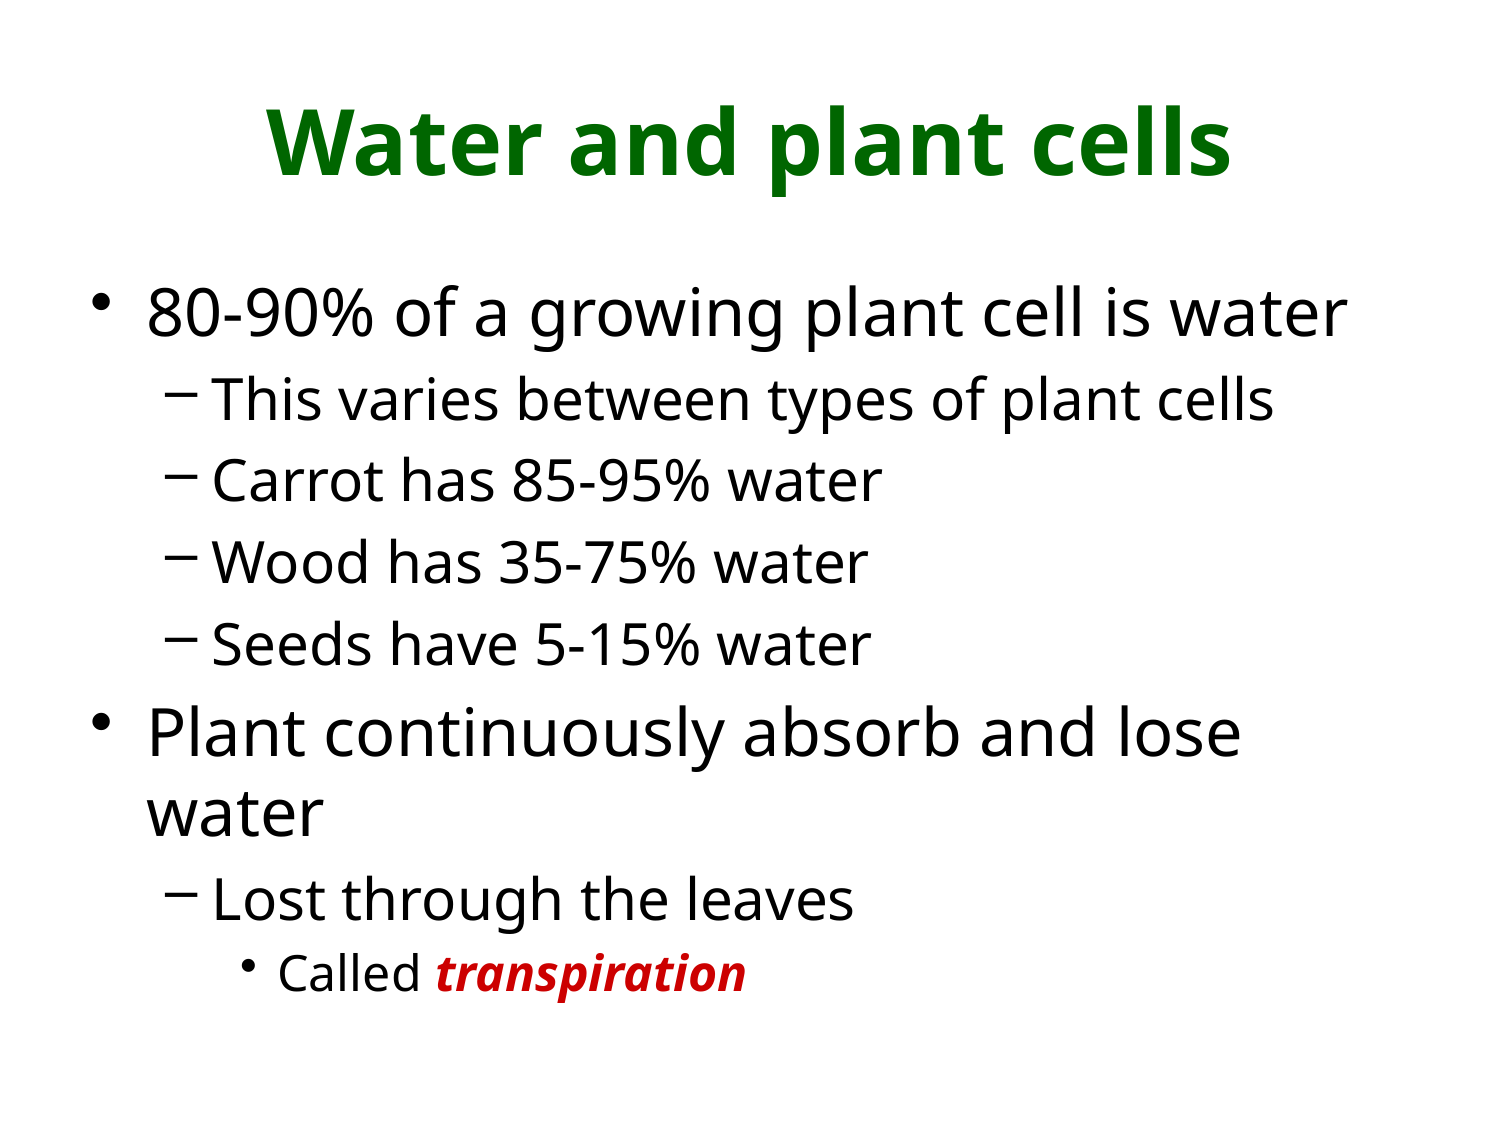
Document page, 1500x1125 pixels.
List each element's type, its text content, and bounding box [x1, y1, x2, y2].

list 80-90% of a growing plant cell is water This varies between types of plant cells Carrot has 85-95% water Wood has 35-75% water Seeds have 5-15% water Plant continuously absorb and lose water Lost through the leaves Called transpiration [75, 262, 1425, 1005]
title Water and plant cells [75, 45, 1425, 233]
